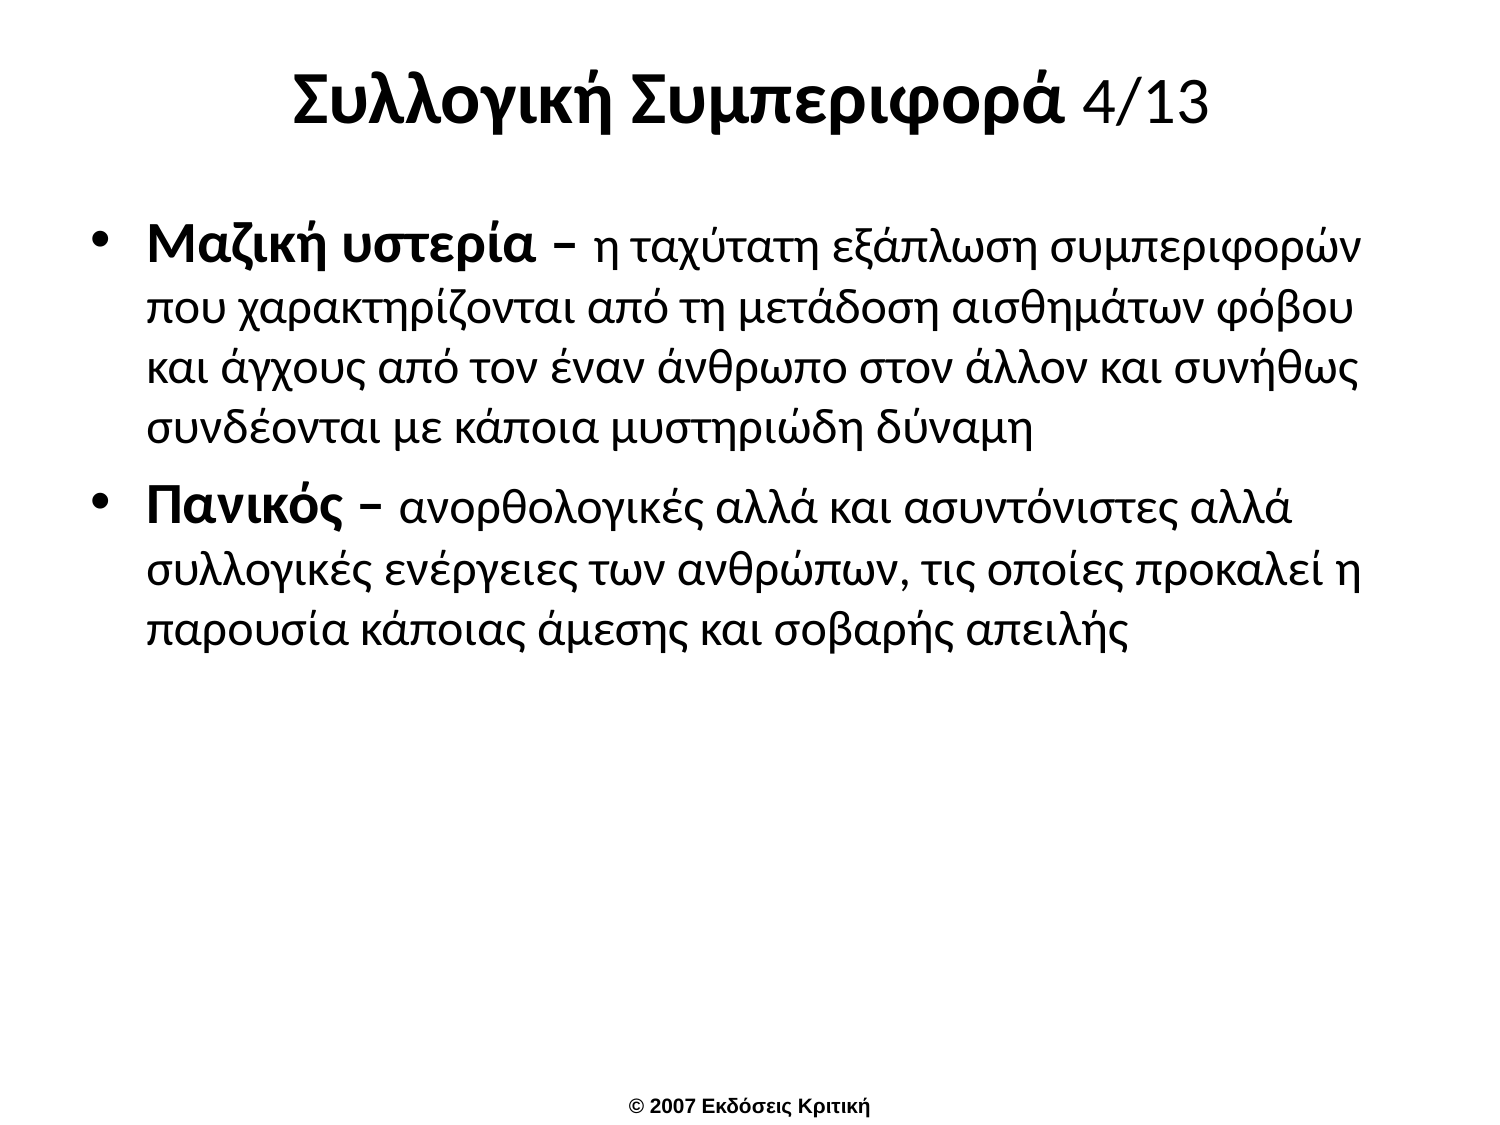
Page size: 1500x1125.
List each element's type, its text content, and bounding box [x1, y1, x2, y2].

list Μαζική υστερία – η ταχύτατη εξάπλωση συμπεριφορών που χαρακτηρίζονται από τη μετάδοση αισθημάτων φόβου και άγχους από τον έναν άνθρωπο στον άλλον και συνήθως συνδέονται με κάποια μυστηριώδη δύναμη Πανικός – ανορθολογικές αλλά και ασυντόνιστες αλλά συλλογικές ενέργειες των ανθρώπων, τις οποίες προκαλεί η παρουσία κάποιας άμεσης και σοβαρής απειλής [75, 196, 1425, 1024]
title Συλλογική Συμπεριφορά 4/13 [76, 19, 1427, 169]
